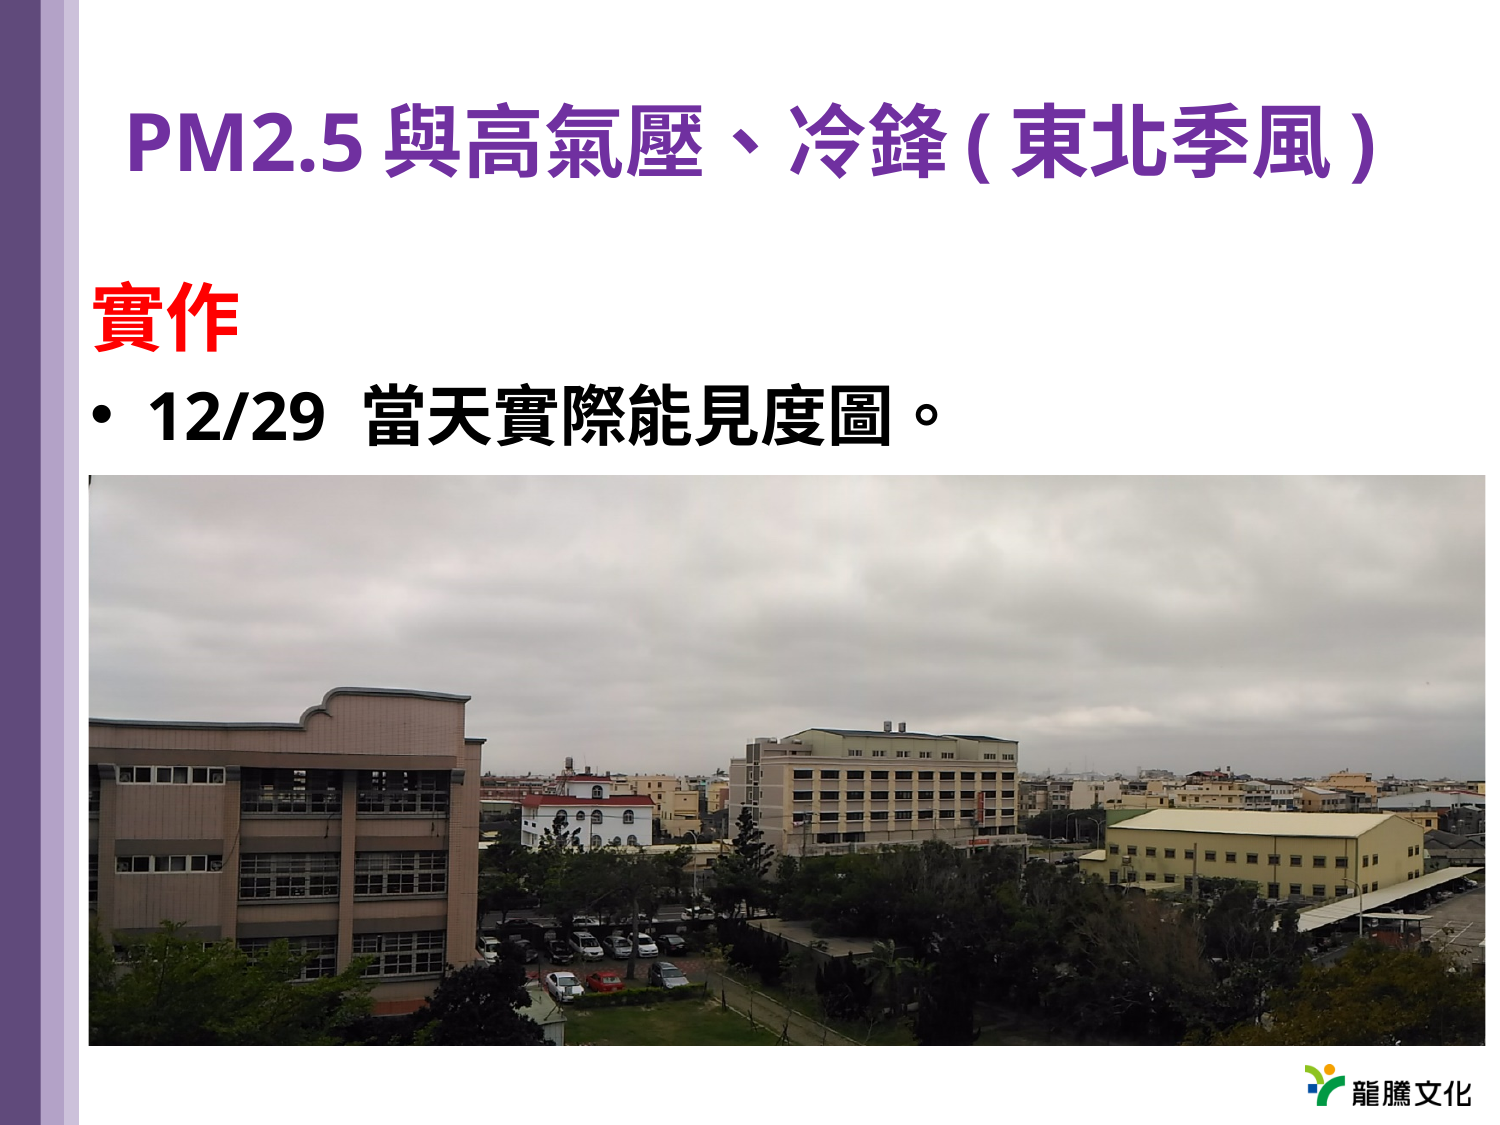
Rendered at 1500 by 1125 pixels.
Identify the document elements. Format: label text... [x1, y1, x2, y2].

title PM2.5與高氣壓、冷鋒(東北季風) [75, 45, 1425, 233]
picture [1305, 1064, 1471, 1106]
list 實作 12/29 當天實際能見度圖。 [75, 262, 1453, 1005]
picture [88, 475, 1486, 1047]
